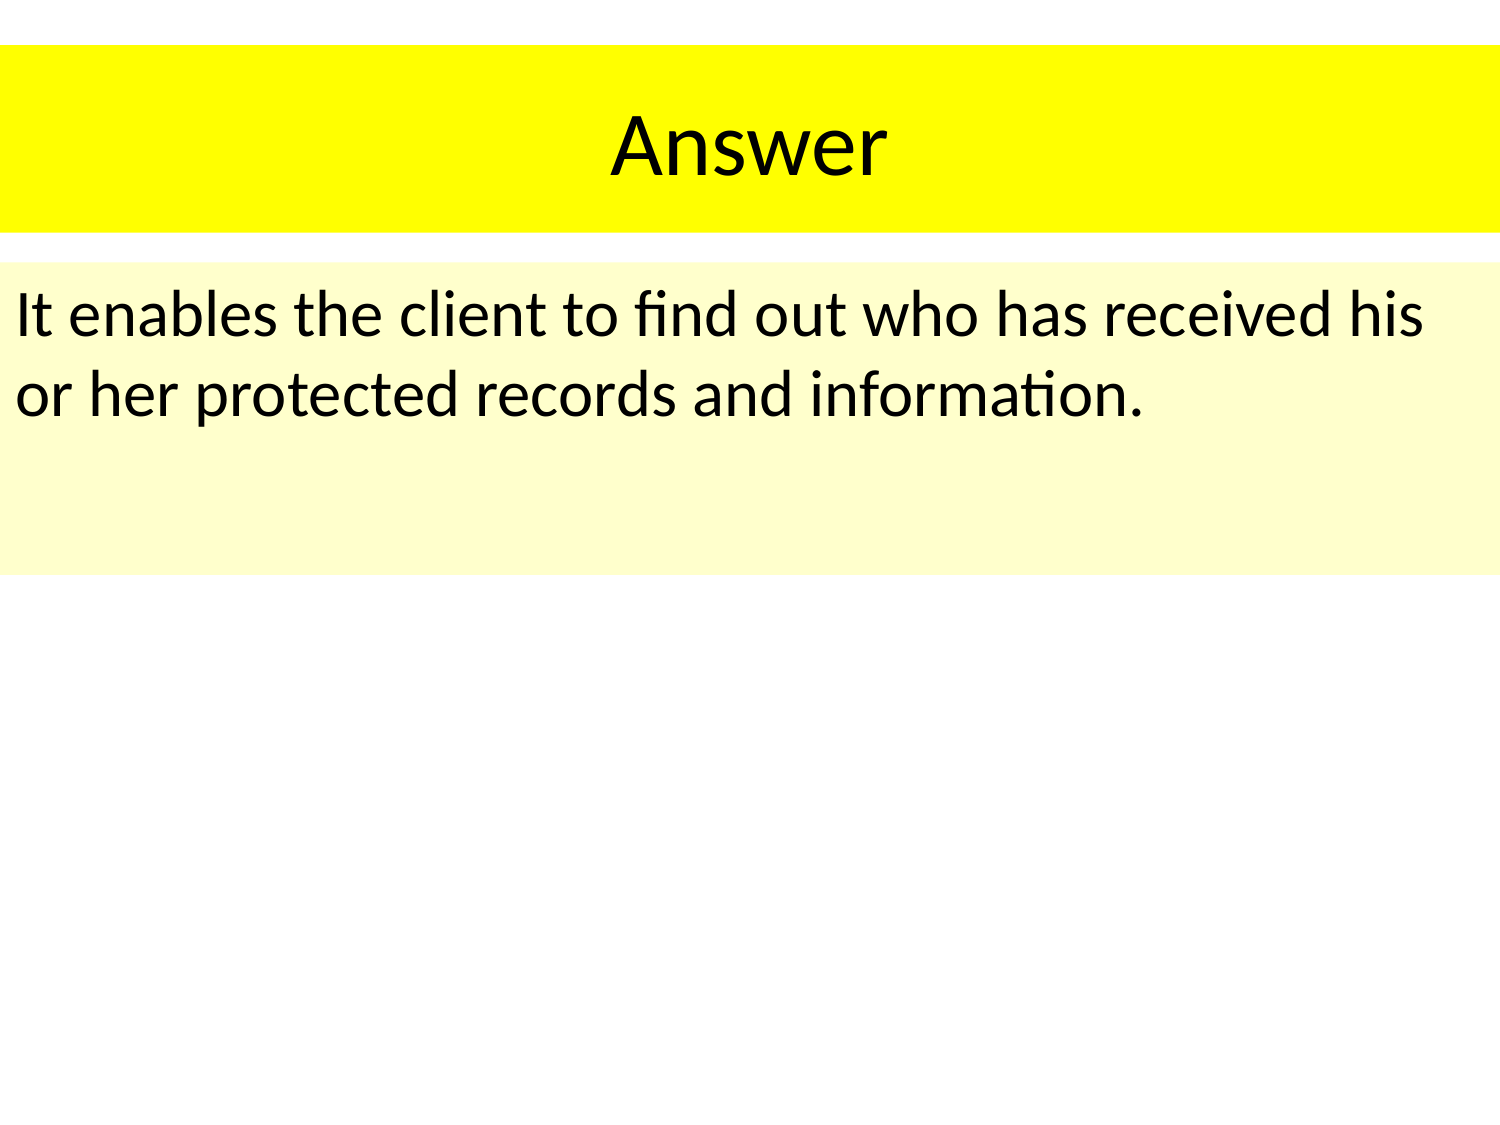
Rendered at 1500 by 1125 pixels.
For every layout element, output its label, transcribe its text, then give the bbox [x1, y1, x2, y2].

title Answer [0, 45, 1500, 233]
list It enables the client to find out who has received his or her protected records and information. [0, 262, 1500, 575]
